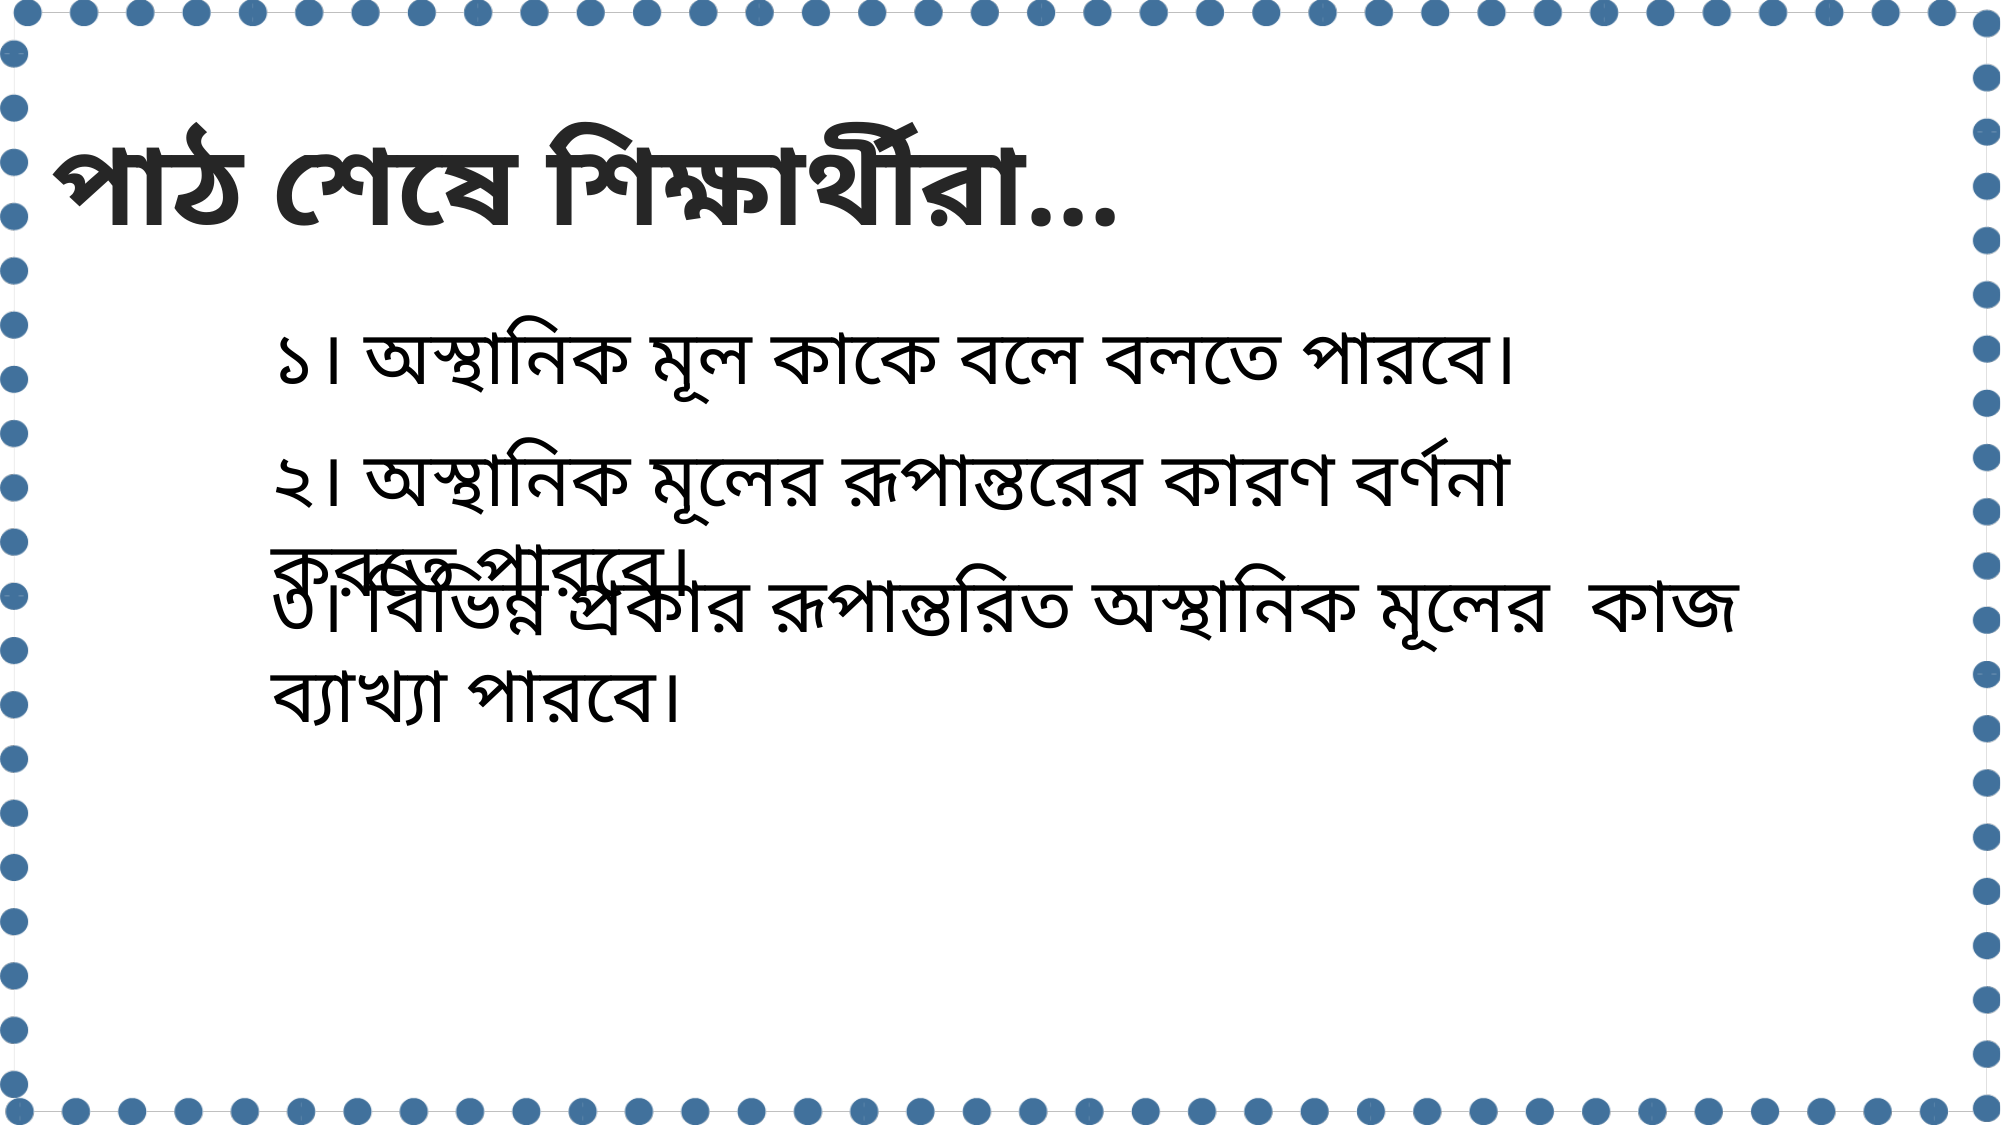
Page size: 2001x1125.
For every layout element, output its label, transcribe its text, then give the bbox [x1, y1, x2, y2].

text_box পাঠ শেষে শিক্ষার্থীরা… [1, 105, 1173, 256]
picture [0, 0, 2001, 1125]
text_box ৩। বিভিন্ন প্রকার রূপান্তরিত অস্থানিক মূলের কাজ ব্যাখ্যা পারবে। [257, 549, 1929, 745]
text_box ২। অস্থানিক মূলের রূপান্তরের কারণ বর্ণনা করতে পারবে। [257, 423, 1578, 549]
text_box ১। অস্থানিক মূল কাকে বলে বলতে পারবে। [257, 302, 1578, 407]
